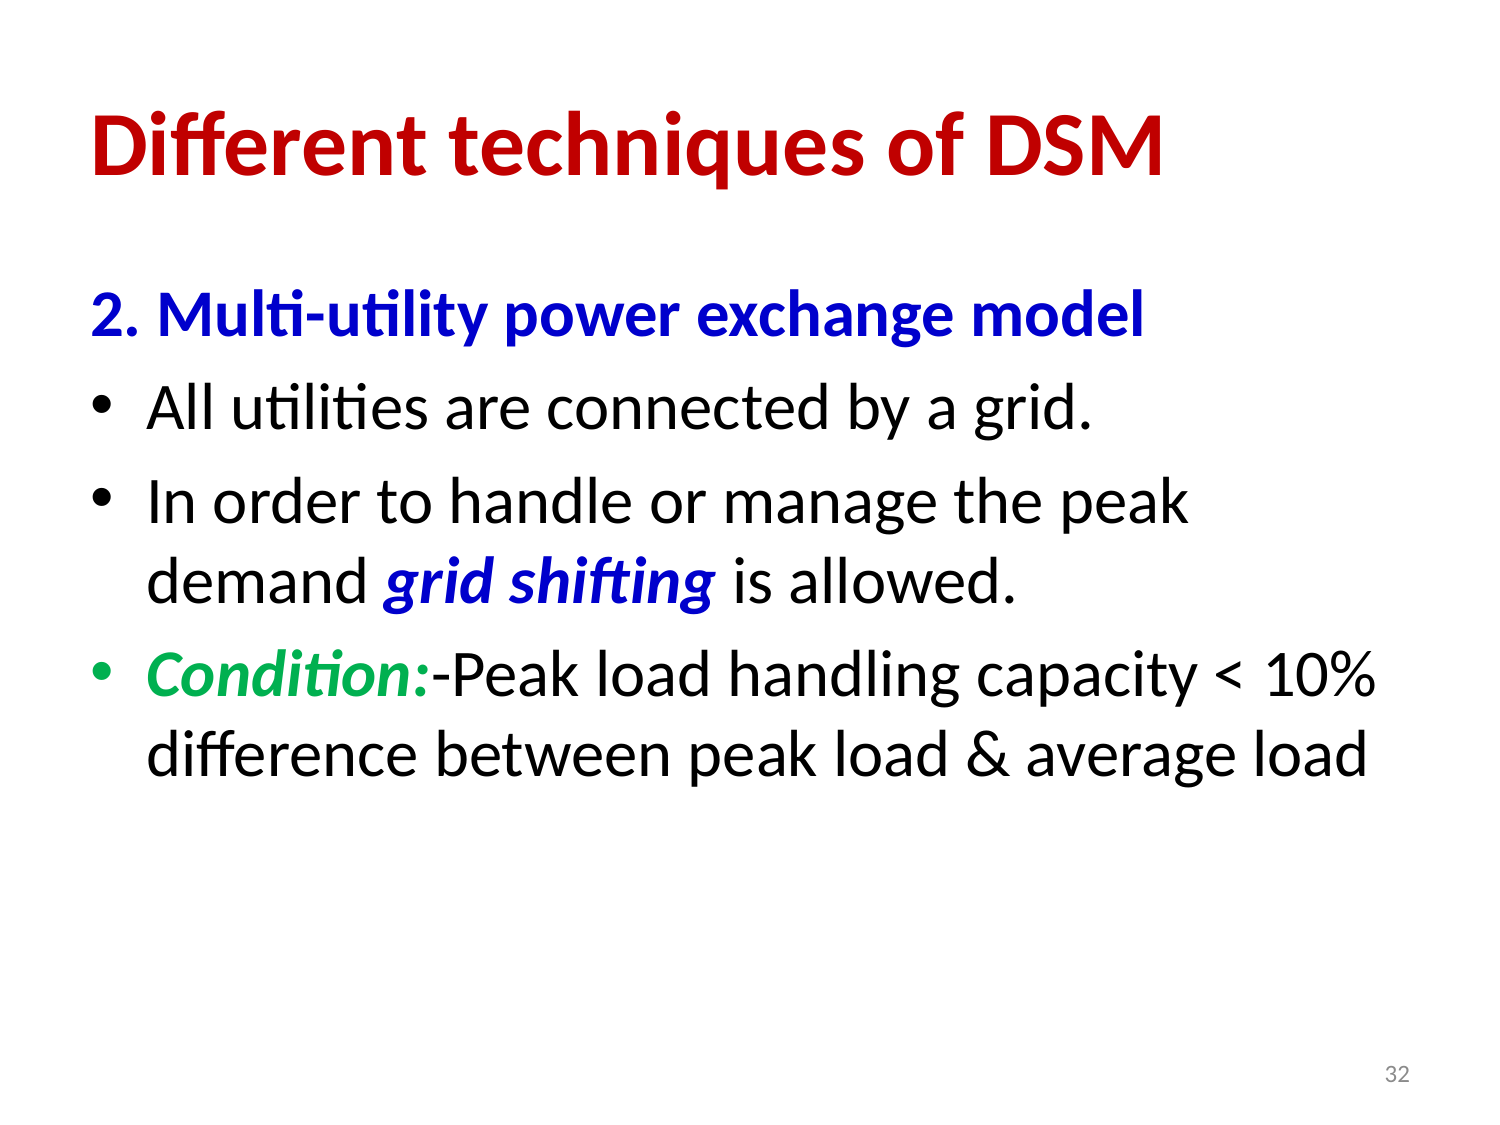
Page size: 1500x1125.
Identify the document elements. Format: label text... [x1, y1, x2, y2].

slide_number 32 [1074, 1042, 1425, 1103]
list 2. Multi-utility power exchange model All utilities are connected by a grid. In order to handle or manage the peak demand grid shifting is allowed. Condition:-Peak load handling capacity < 10% difference between peak load & average load [75, 262, 1425, 1005]
title Different techniques of DSM [75, 45, 1425, 233]
